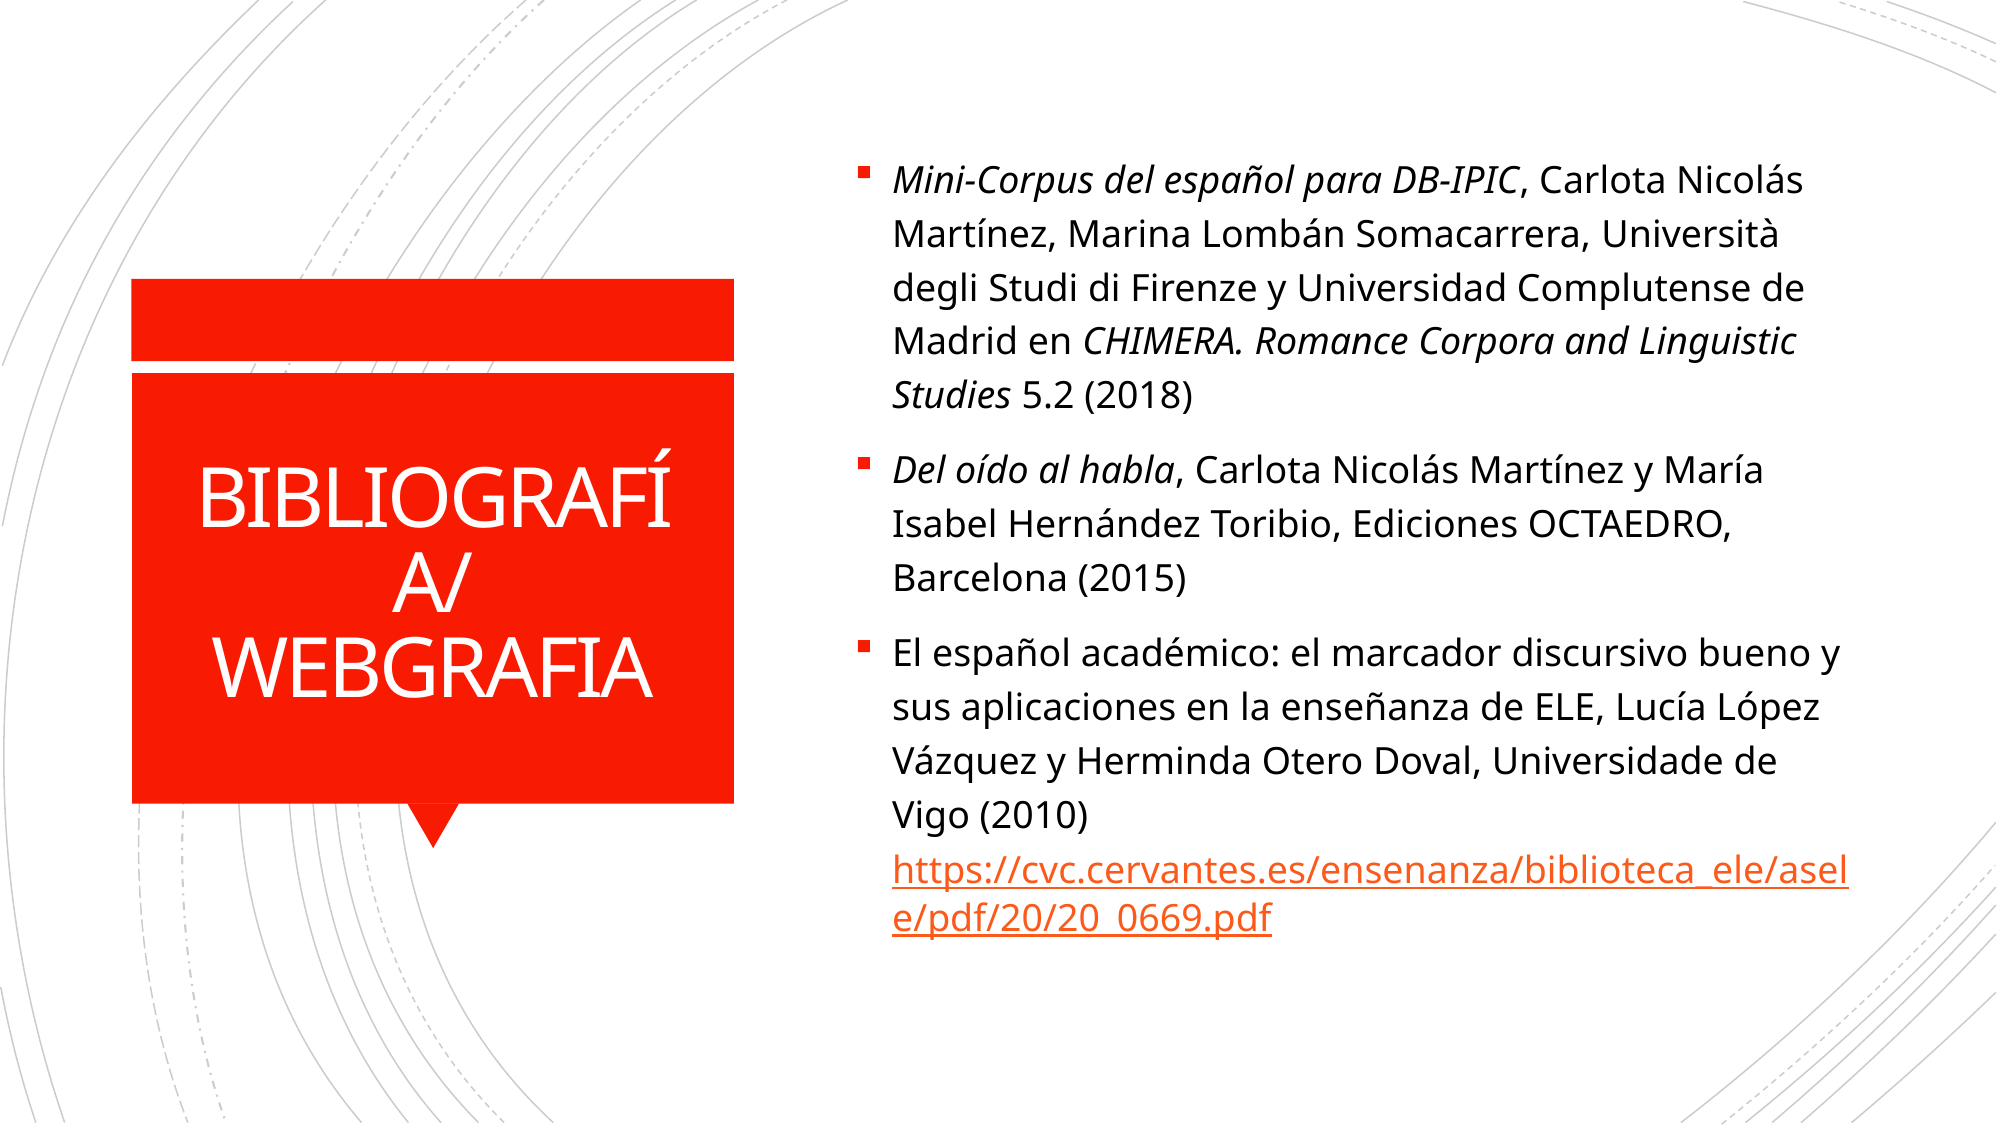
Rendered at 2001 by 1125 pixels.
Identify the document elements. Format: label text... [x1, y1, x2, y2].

list Mini-Corpus del español para DB-IPIC, Carlota Nicolás Martínez, Marina Lombán Somacarrera, Università degli Studi di Firenze y Universidad Complutense de Madrid en CHIMERA. Romance Corpora and Linguistic Studies 5.2 (2018) Del oído al habla, Carlota Nicolás Martínez y María Isabel Hernández Toribio, Ediciones OCTAEDRO, Barcelona (2015) El español académico: el marcador discursivo bueno y sus aplicaciones en la enseñanza de ELE, Lucía López Vázquez y Herminda Otero Doval, Universidade de Vigo (2010) https://cvc.cervantes.es/ensenanza/biblioteca_ele/asele/pdf/20/20_0669.pdf [839, 89, 1871, 1009]
title BIBLIOGRAFÍA/ WEBGRAFIA [145, 385, 720, 789]
